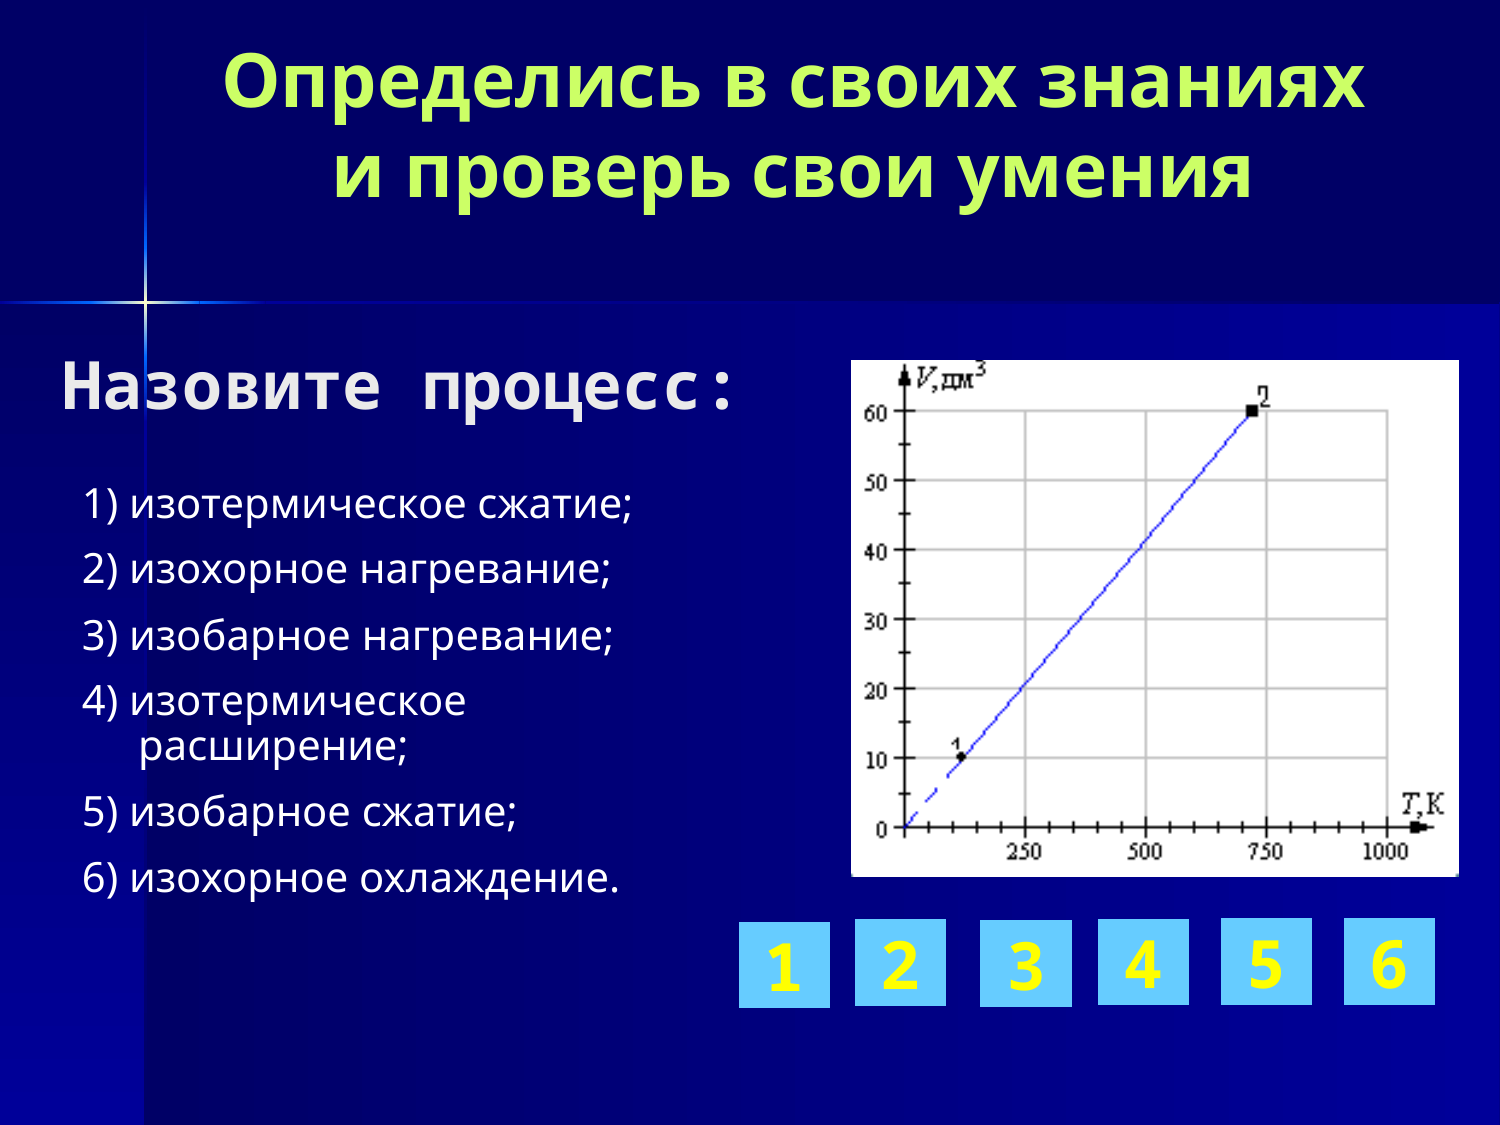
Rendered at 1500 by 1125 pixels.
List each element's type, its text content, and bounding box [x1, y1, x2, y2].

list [850, 360, 1459, 877]
text_box 1 [738, 922, 830, 1009]
text_box 4 [1098, 919, 1190, 1006]
title Определись в своих знаниях и проверь свои умения [174, 49, 1413, 286]
text_box 6 [1343, 918, 1435, 1005]
list 1) изотермическое сжатие; 2) изохорное нагревание; 3) изобарное нагревание; 4) изотермическое расширение; 5) изобарное сжатие; 6) изохорное охлаждение. [66, 474, 695, 1062]
text_box 2 [854, 919, 946, 1006]
text_box 5 [1221, 918, 1313, 1005]
text_box 3 [980, 920, 1072, 1007]
text_box Назовите процесс: [47, 335, 758, 431]
